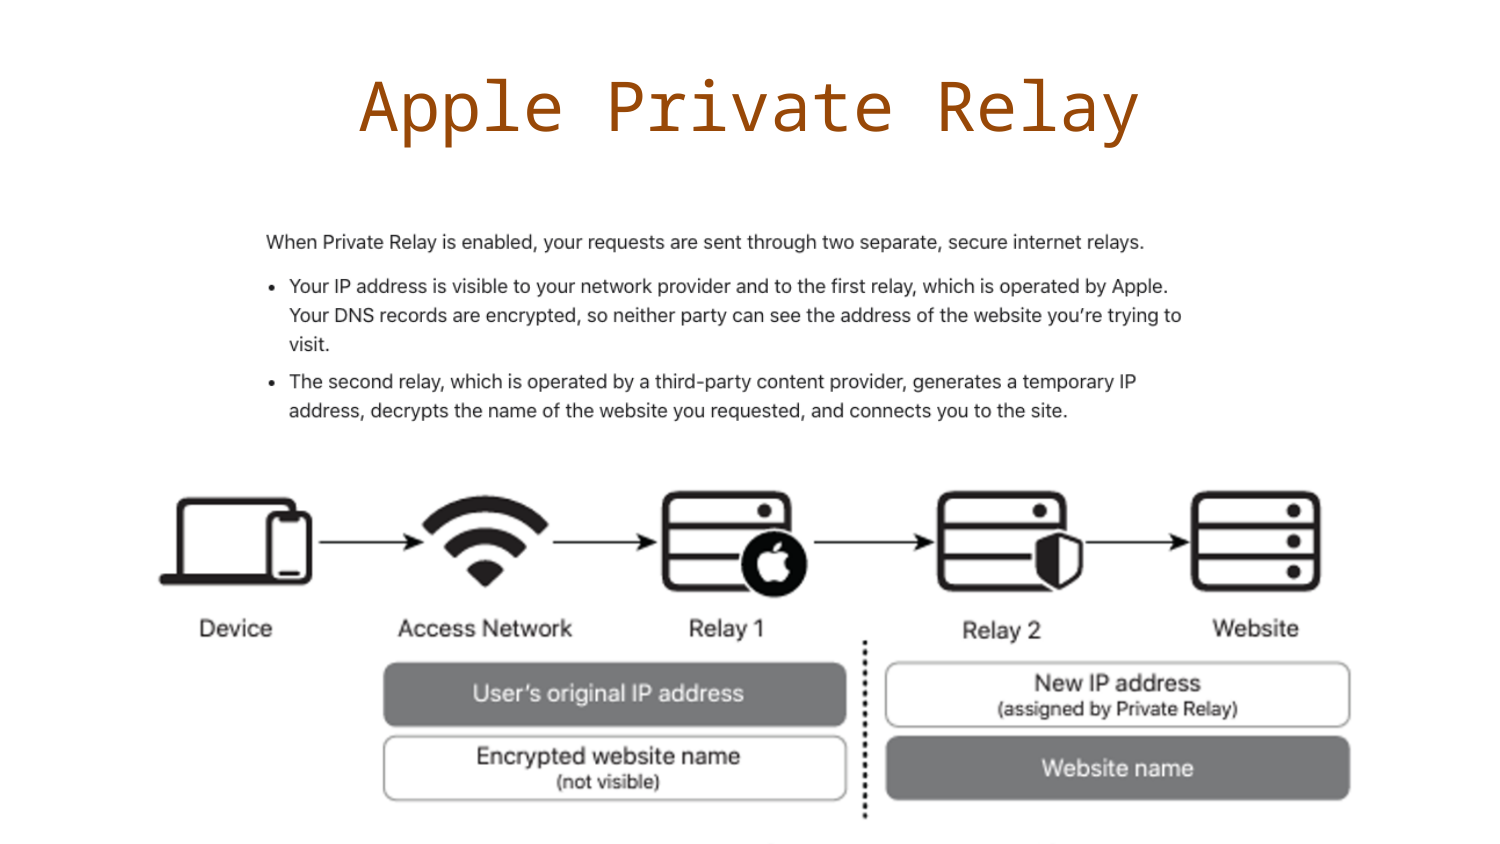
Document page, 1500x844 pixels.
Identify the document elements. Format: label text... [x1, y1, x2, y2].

title Apple Private Relay [75, 33, 1425, 175]
picture [99, 214, 1375, 844]
